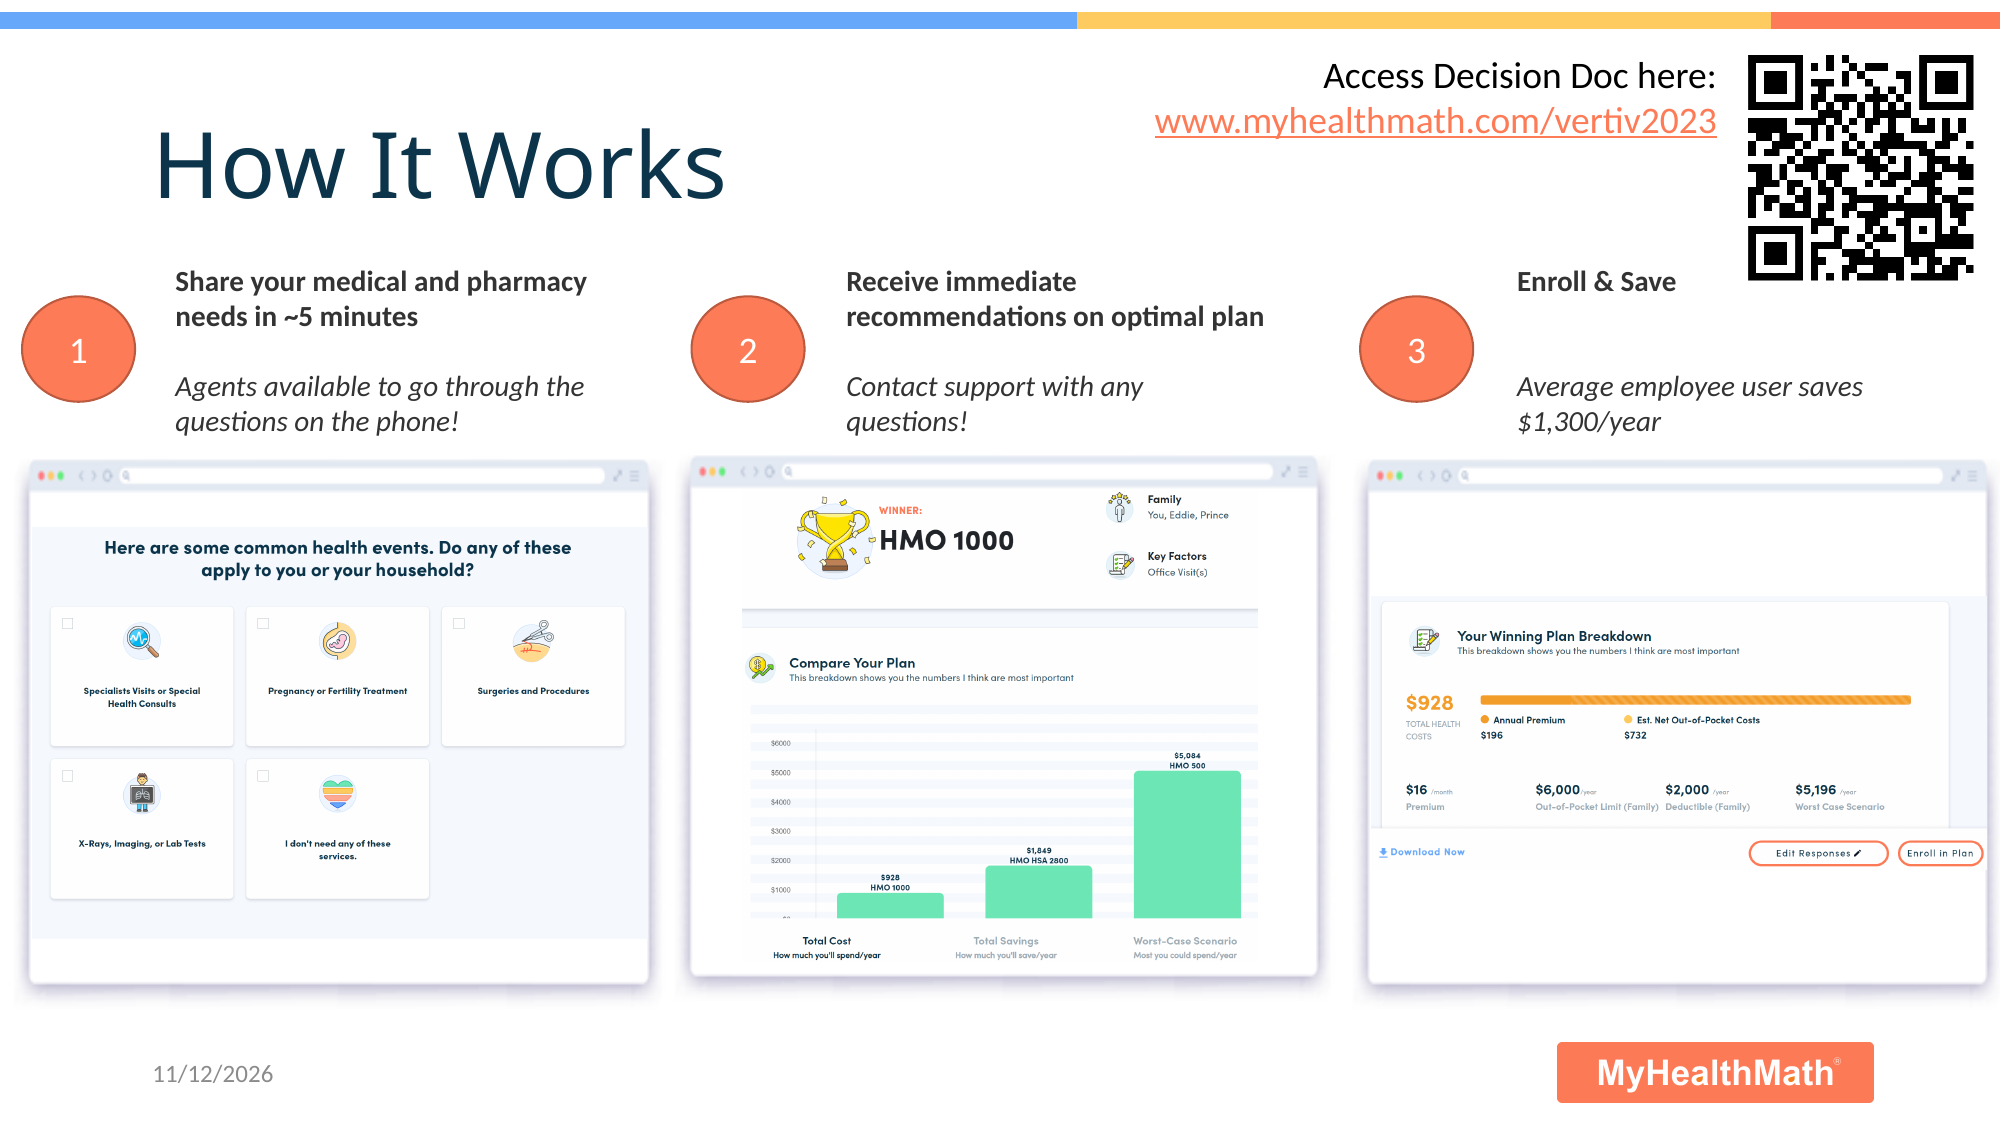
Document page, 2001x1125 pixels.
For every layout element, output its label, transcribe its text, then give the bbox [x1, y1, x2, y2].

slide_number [137, 1042, 588, 1103]
text_box Enroll & Save Average employee user saves $1,300/year [1479, 247, 1952, 458]
picture [1557, 1042, 1874, 1103]
picture [1351, 458, 2000, 1009]
text_box Access Decision Doc here: www.myhealthmath.com/vertiv2023 [888, 42, 1715, 149]
text_box 1 [20, 295, 137, 403]
title How It Works [137, 59, 1715, 278]
picture [674, 454, 1335, 1001]
text_box Share your medical and pharmacy needs in ~5 minutes Agents available to go through the questions on the phone! [137, 247, 610, 453]
text_box 3 [1359, 295, 1475, 403]
text_box 2 [690, 295, 806, 403]
picture [13, 458, 666, 1009]
text_box Receive immediate recommendations on optimal plan Contact support with any questions! [808, 247, 1281, 453]
picture [1715, 22, 2000, 313]
